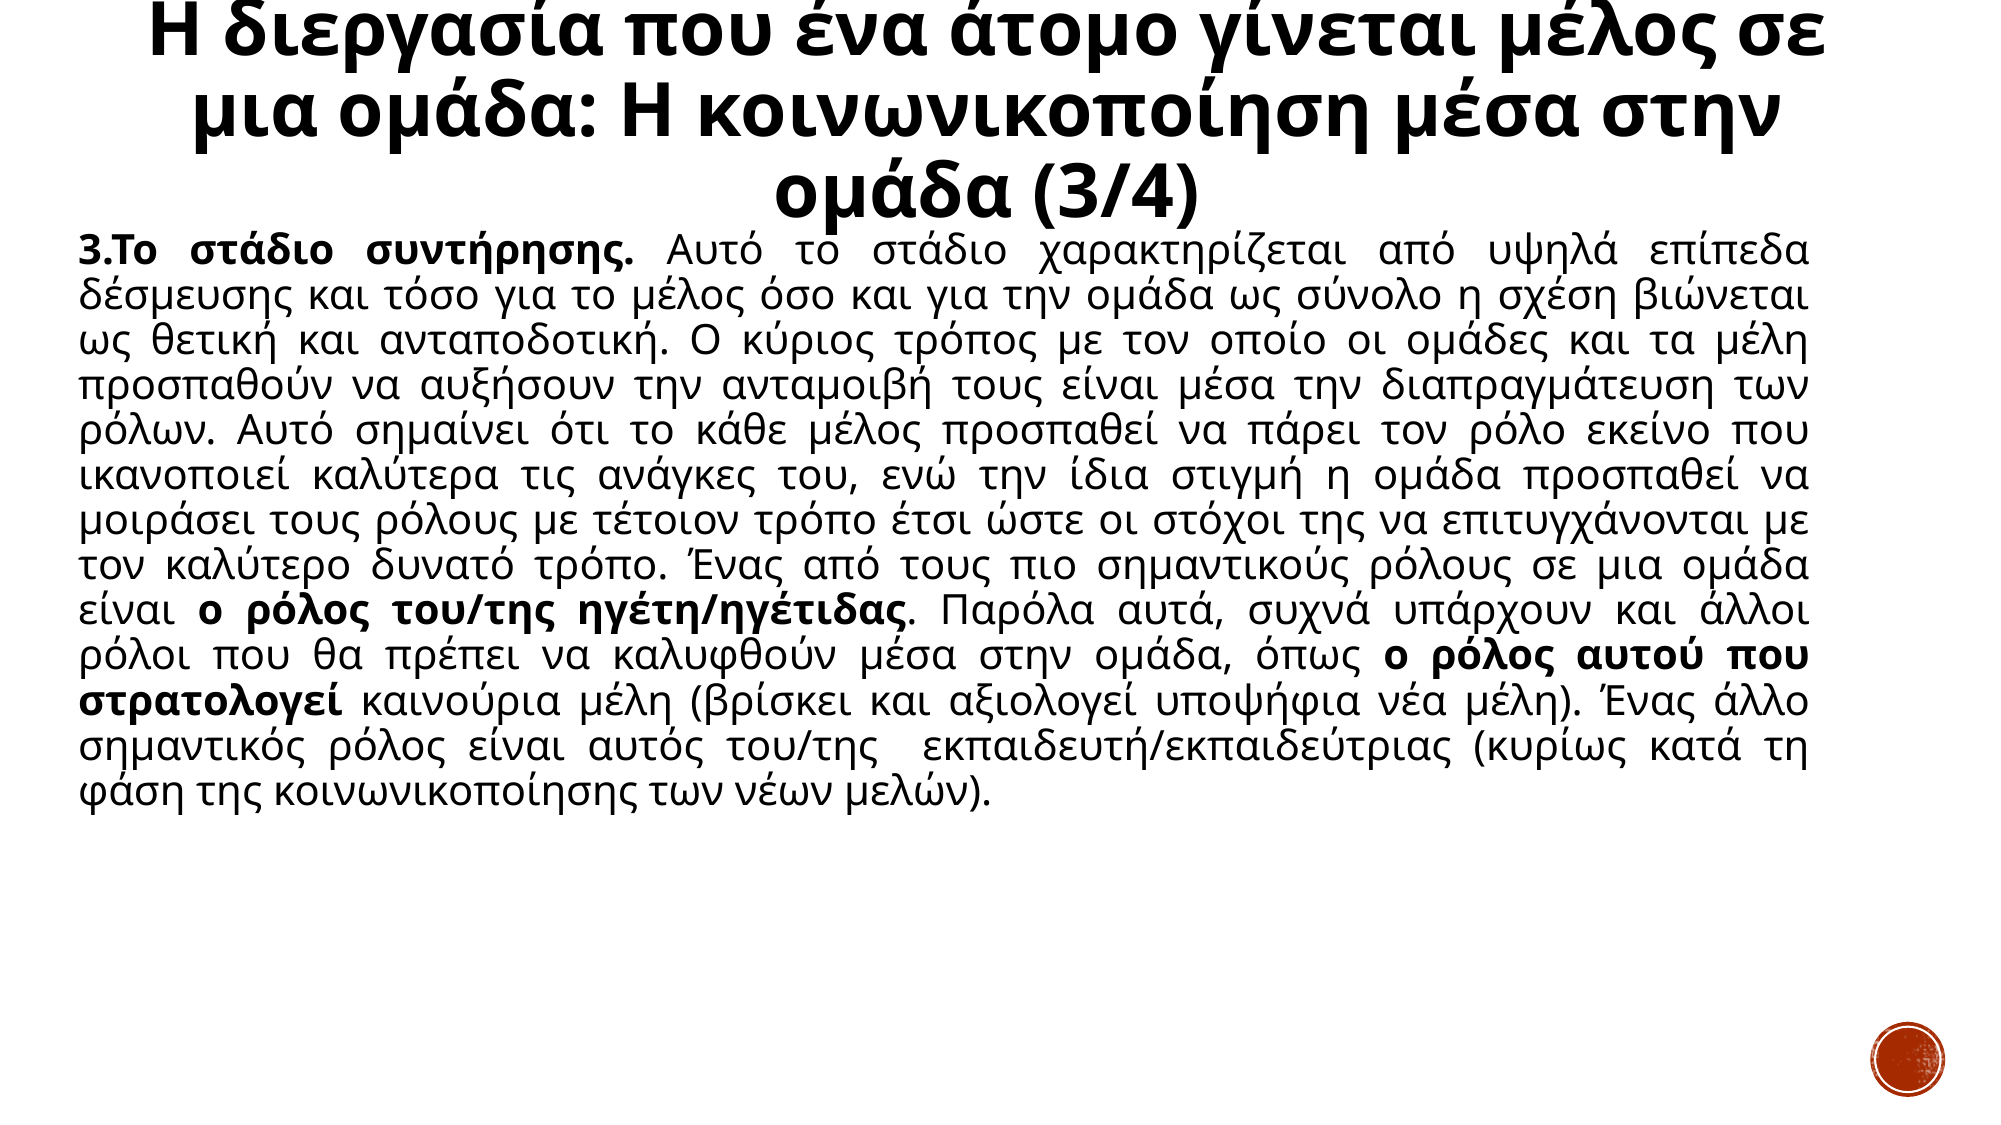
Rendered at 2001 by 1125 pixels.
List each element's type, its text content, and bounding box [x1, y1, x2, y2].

list 3.Το στάδιο συντήρησης. Αυτό το στάδιο χαρακτηρίζεται από υψηλά επίπεδα δέσμευσης και τόσο για το μέλος όσο και για την ομάδα ως σύνολο η σχέση βιώνεται ως θετική και ανταποδοτική. Ο κύριος τρόπος με τον οποίο οι ομάδες και τα μέλη προσπαθούν να αυξήσουν την ανταμοιβή τους είναι μέσα την διαπραγμάτευση των ρόλων. Αυτό σημαίνει ότι το κάθε μέλος προσπαθεί να πάρει τον ρόλο εκείνο που ικανοποιεί καλύτερα τις ανάγκες του, ενώ την ίδια στιγμή η ομάδα προσπαθεί να μοιράσει τους ρόλους με τέτοιον τρόπο έτσι ώστε οι στόχοι της να επιτυγχάνονται με τον καλύτερο δυνατό τρόπο. Ένας από τους πιο σημαντικούς ρόλους σε μια ομάδα είναι ο ρόλος του/της ηγέτη/ηγέτιδας. Παρόλα αυτά, συχνά υπάρχουν και άλλοι ρόλοι που θα πρέπει να καλυφθούν μέσα στην ομάδα, όπως ο ρόλος αυτού που στρατολογεί καινούρια μέλη (βρίσκει και αξιολογεί υποψήφια νέα μέλη). Ένας άλλο σημαντικός ρόλος είναι αυτός του/της εκπαιδευτή/εκπαιδεύτριας (κυρίως κατά τη φάση της κοινωνικοποίησης των νέων μελών). [63, 221, 1826, 1013]
title Η διεργασία που ένα άτομο γίνεται μέλος σε μια ομάδα: Η κοινωνικοποίηση μέσα στην ομάδα (3/4) [91, 37, 1883, 188]
